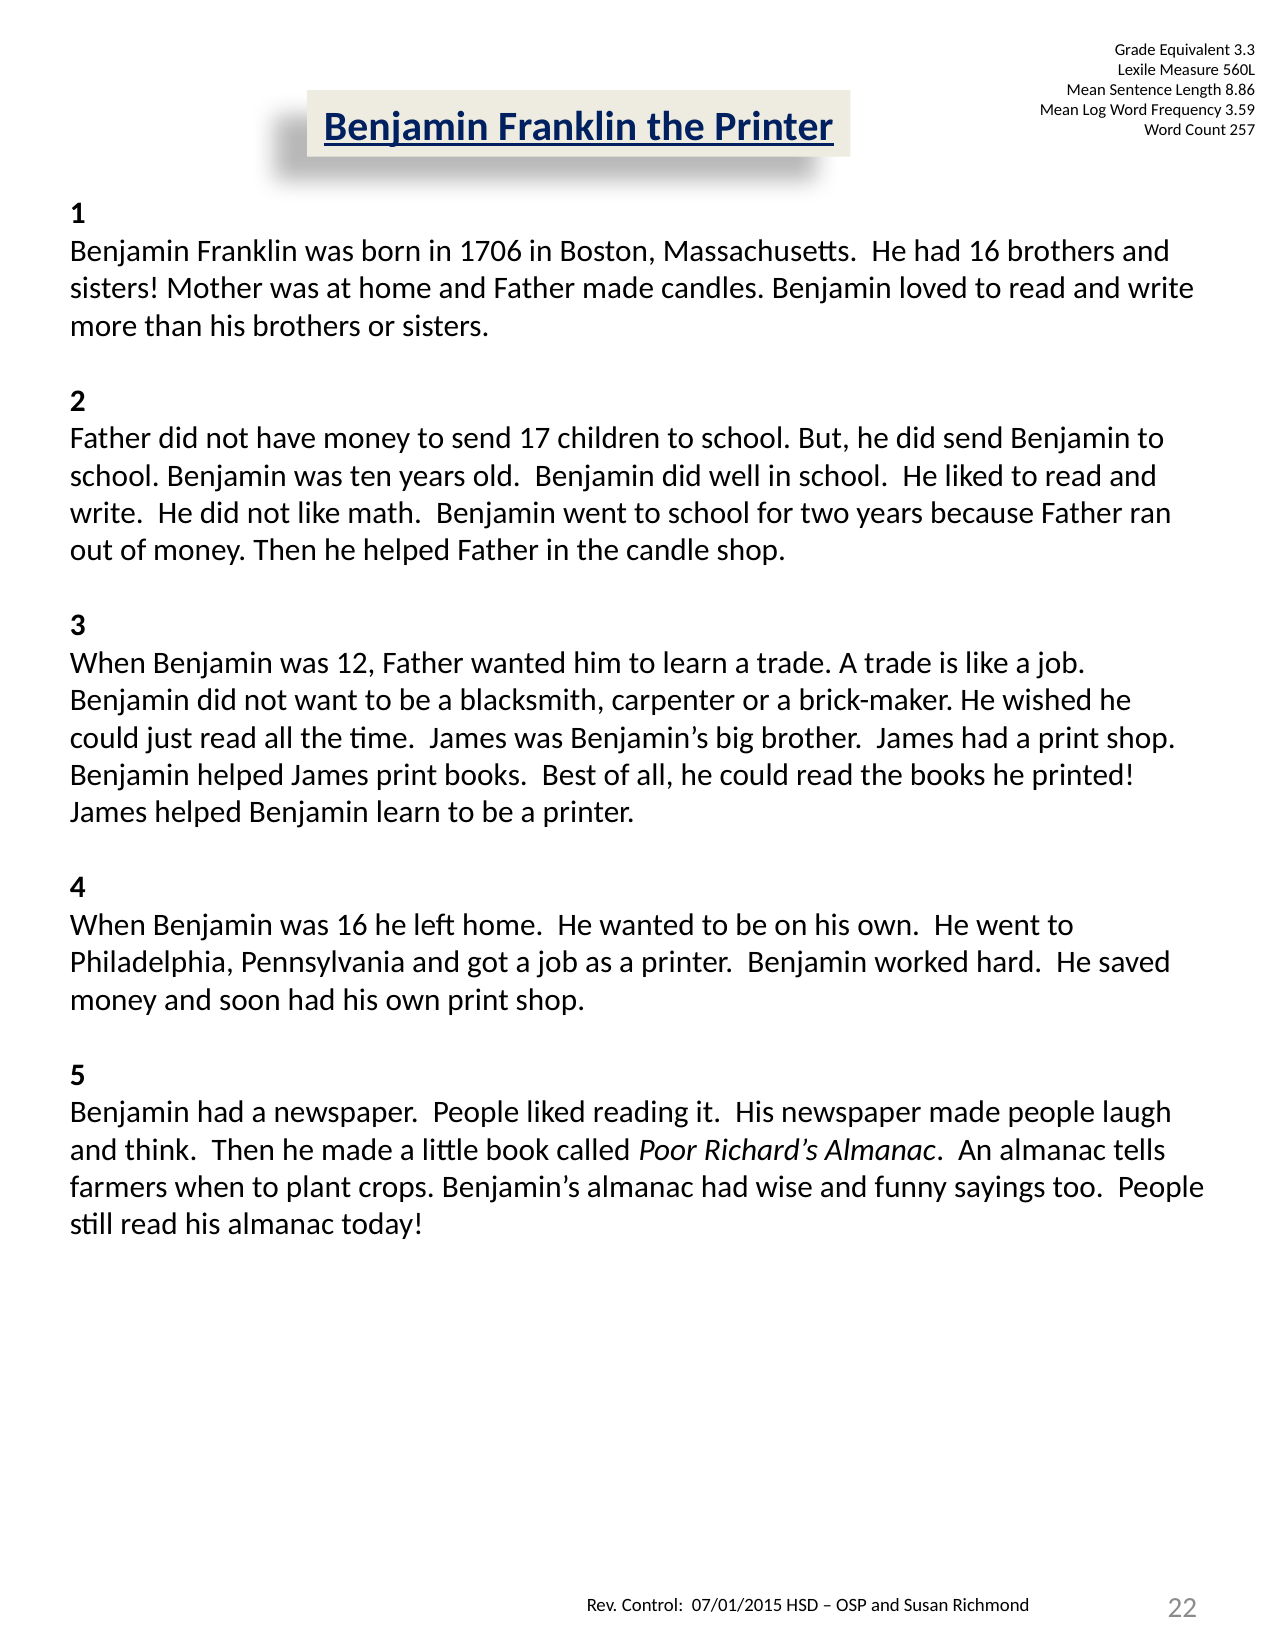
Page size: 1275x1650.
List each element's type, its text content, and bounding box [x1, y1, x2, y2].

text_box 1 Benjamin Franklin was born in 1706 in Boston, Massachusetts. He had 16 brothers and sisters! Mother was at home and Father made candles. Benjamin loved to read and write more than his brothers or sisters. 2 Father did not have money to send 17 children to school. But, he did send Benjamin to school. Benjamin was ten years old. Benjamin did well in school. He liked to read and write. He did not like math. Benjamin went to school for two years because Father ran out of money. Then he helped Father in the candle shop. 3 When Benjamin was 12, Father wanted him to learn a trade. A trade is like a job. Benjamin did not want to be a blacksmith, carpenter or a brick-maker. He wished he could just read all the time. James was Benjamin’s big brother. James had a print shop. Benjamin helped James print books. Best of all, he could read the books he printed! James helped Benjamin learn to be a printer. 4 When Benjamin was 16 he left home. He wanted to be on his own. He went to Philadelphia, Pennsylvania and got a job as a printer. Benjamin worked hard. He saved money and soon had his own print shop. 5 Benjamin had a newspaper. People liked reading it. His newspaper made people laugh and think. Then he made a little book called Poor Richard’s Almanac. An almanac tells farmers when to plant crops. Benjamin’s almanac had wise and funny sayings too. People still read his almanac today! [53, 184, 1225, 1282]
text_box Benjamin Franklin the Printer [307, 90, 851, 157]
slide_number 22 [1075, 1562, 1214, 1650]
text_box Grade Equivalent 3.3 Lexile Measure 560L Mean Sentence Length 8.86 Mean Log Word Frequency 3.59 Word Count 257 [963, 31, 1270, 147]
